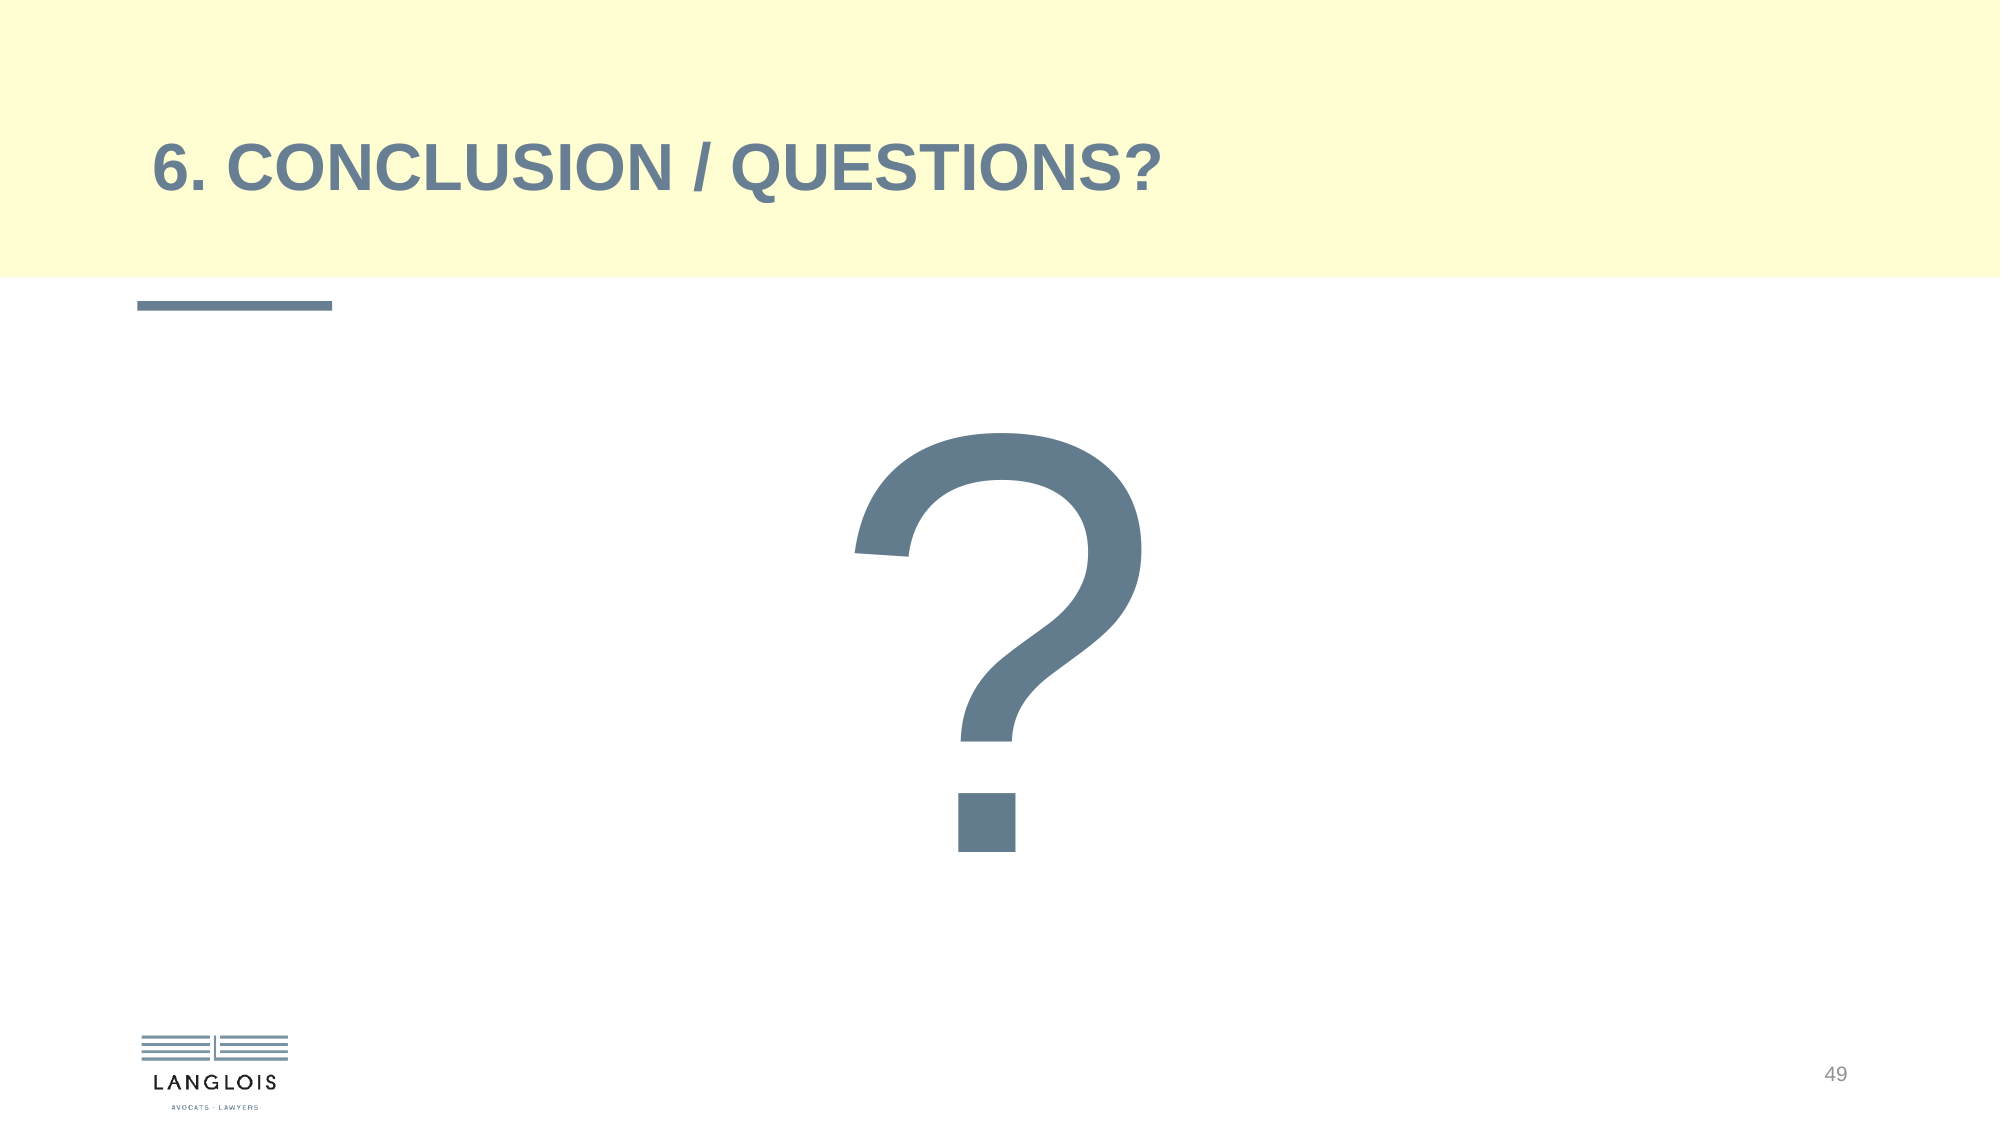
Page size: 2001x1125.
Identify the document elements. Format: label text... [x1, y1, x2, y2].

picture [137, 1031, 292, 1114]
text_box ? [131, 327, 1863, 993]
title 6. CONCLUSION / QUESTIONS? [137, 59, 1863, 278]
slide_number 49 [1412, 1042, 1863, 1103]
